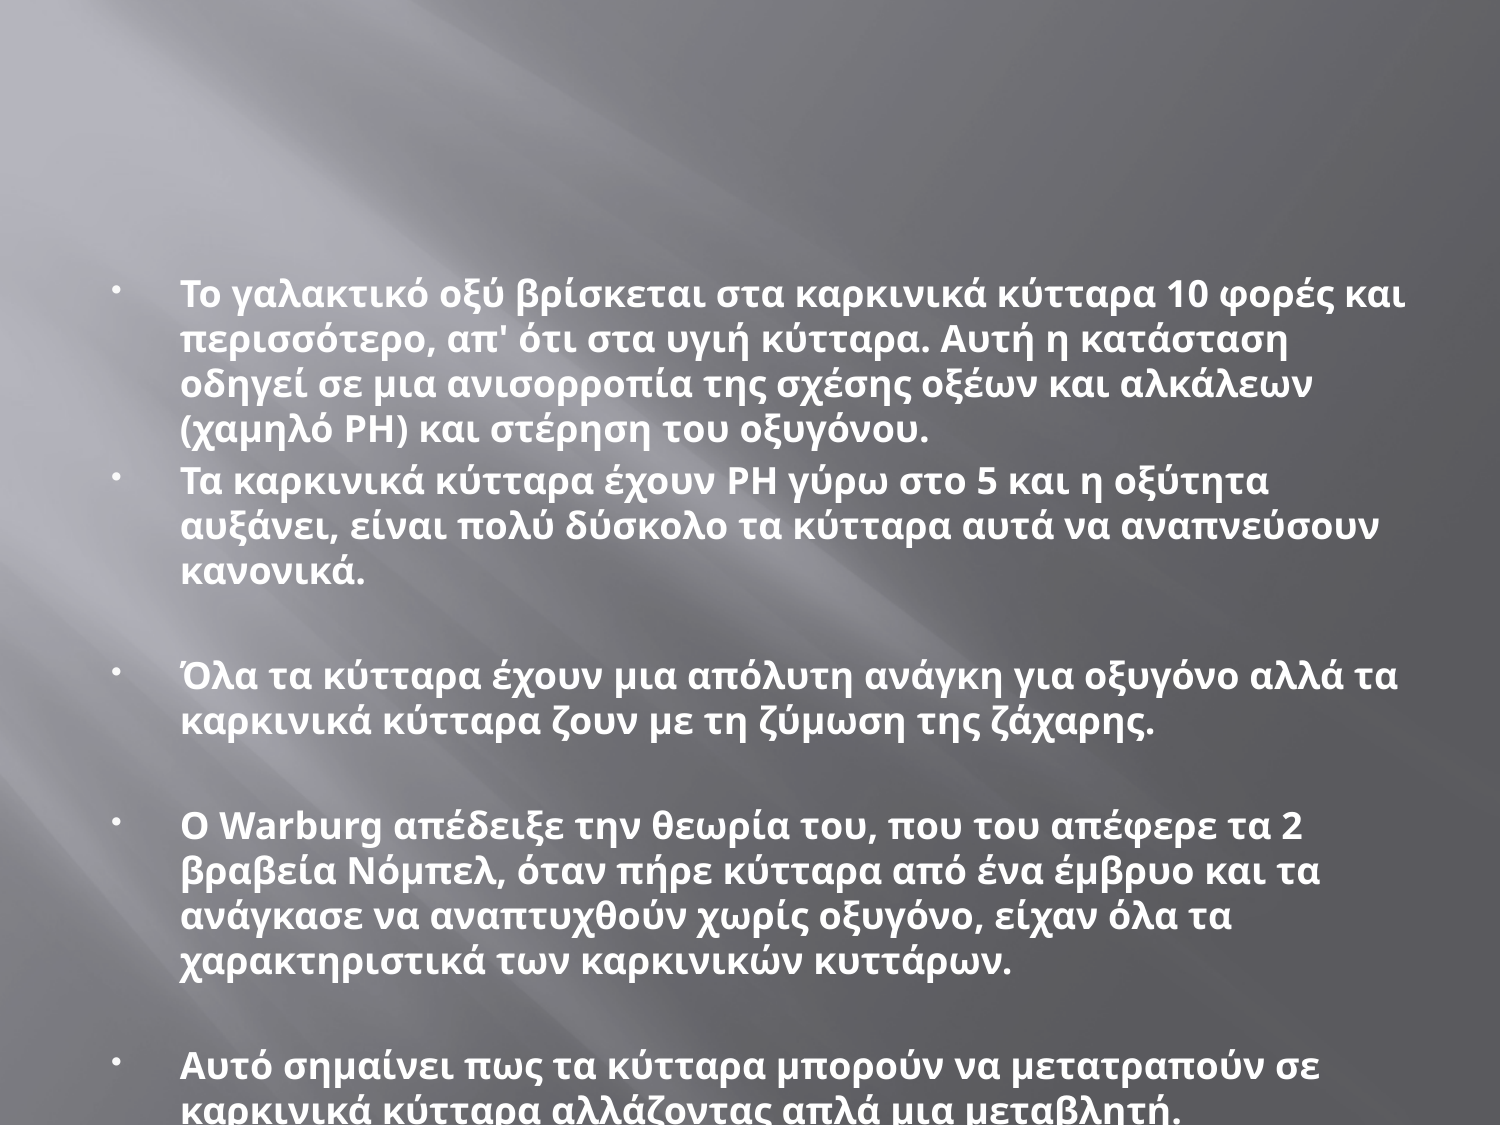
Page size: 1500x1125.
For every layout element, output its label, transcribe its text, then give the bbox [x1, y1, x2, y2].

list Το γαλακτικό οξύ βρίσκεται στα καρκινικά κύτταρα 10 φορές και περισσότερο, απ' ότι στα υγιή κύτταρα. Αυτή η κατάσταση οδηγεί σε μια ανισορροπία της σχέσης οξέων και αλκάλεων (χαμηλό PH) και στέρηση του οξυγόνου. Τα καρκινικά κύτταρα έχουν PH γύρω στο 5 και η οξύτητα αυξάνει, είναι πολύ δύσκολο τα κύτταρα αυτά να αναπνεύσουν κανονικά. Όλα τα κύτταρα έχουν μια απόλυτη ανάγκη για οξυγόνο αλλά τα καρκινικά κύτταρα ζουν με τη ζύμωση της ζάχαρης. Ο Warburg απέδειξε την θεωρία του, που του απέφερε τα 2 βραβεία Νόμπελ, όταν πήρε κύτταρα από ένα έμβρυο και τα ανάγκασε να αναπτυχθούν χωρίς οξυγόνο, είχαν όλα τα χαρακτηριστικά των καρκινικών κυττάρων. Αυτό σημαίνει πως τα κύτταρα μπορούν να μετατραπούν σε καρκινικά κύτταρα αλλάζοντας απλά μια μεταβλητή. [75, 262, 1425, 1035]
